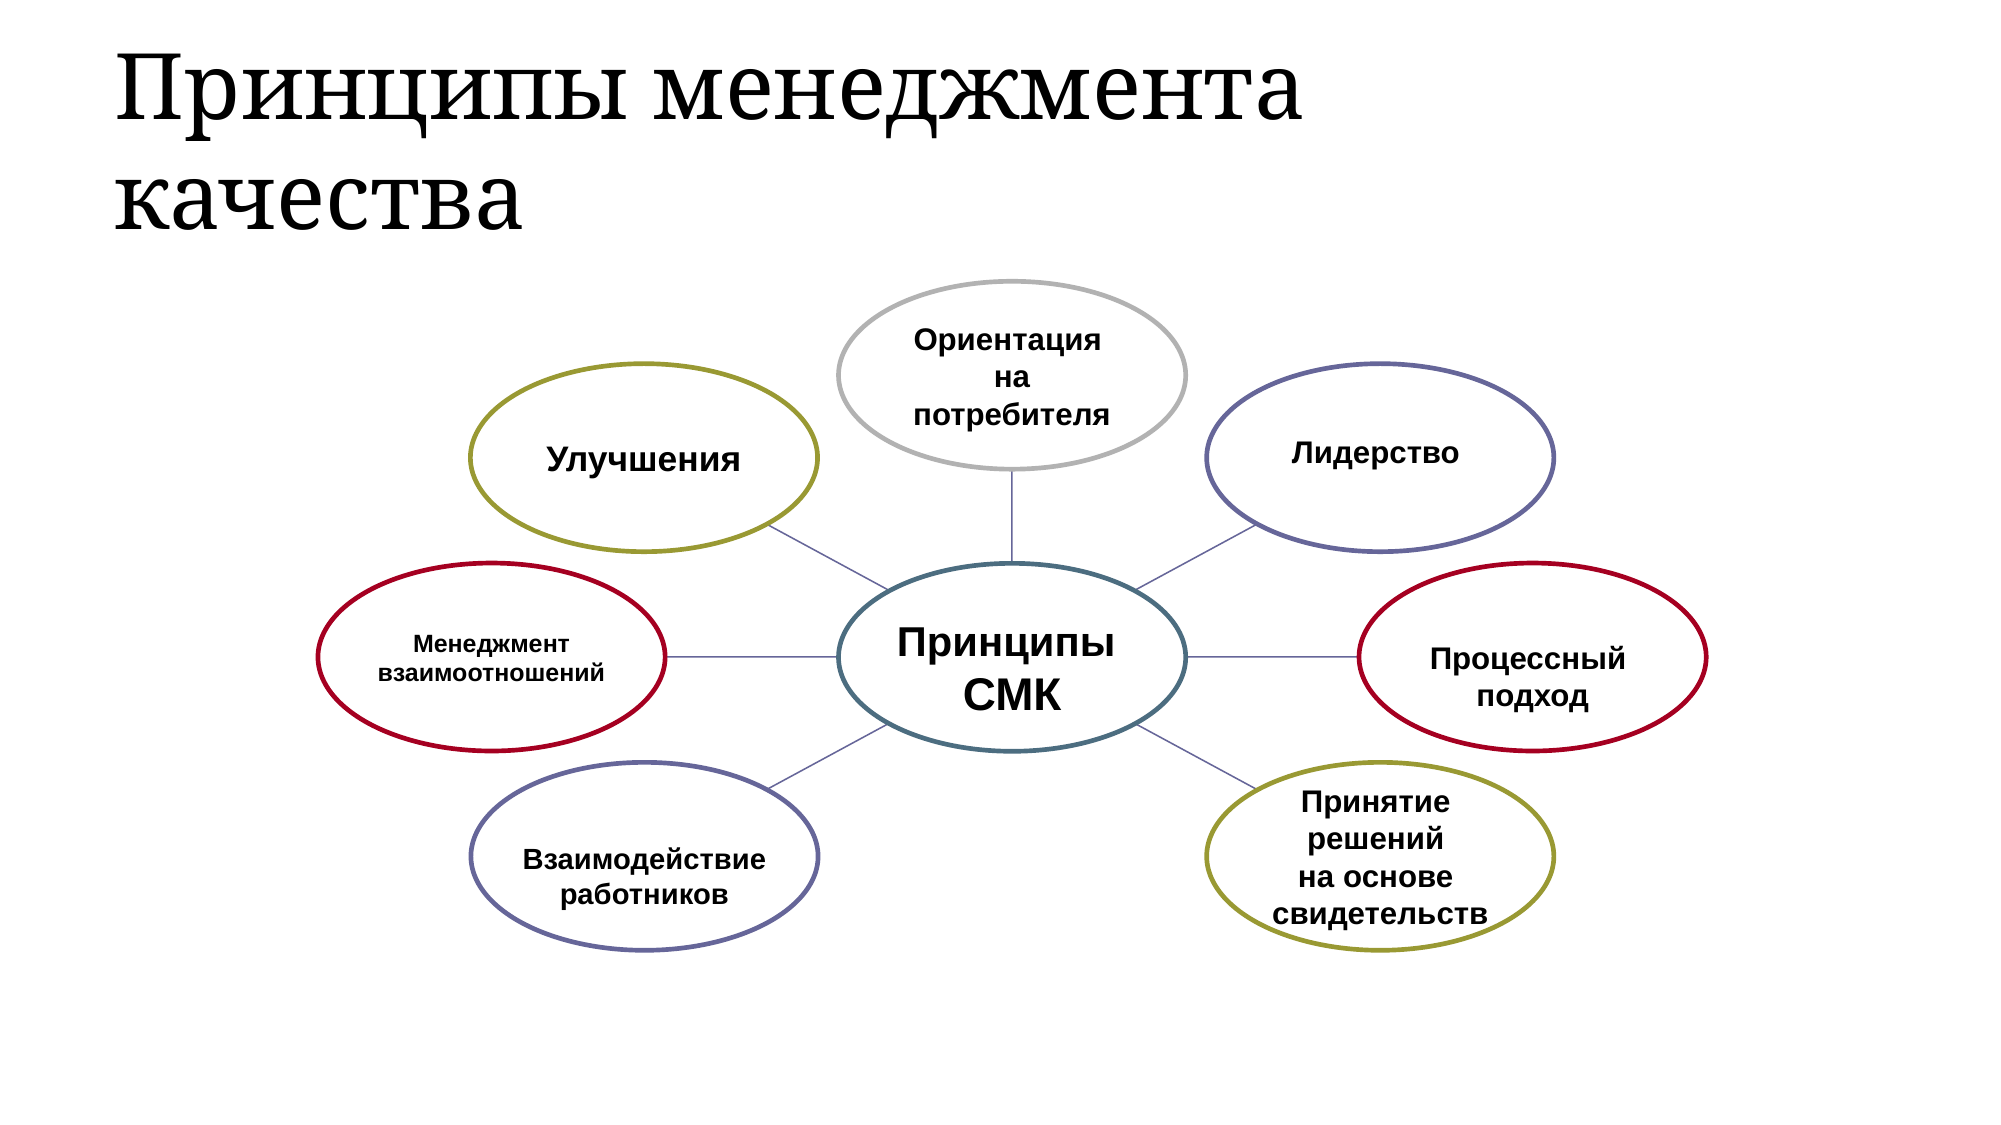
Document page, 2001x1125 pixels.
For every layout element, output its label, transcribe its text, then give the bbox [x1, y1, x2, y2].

title Принципы менеджмента качества [99, 20, 1750, 233]
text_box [317, 281, 1707, 951]
